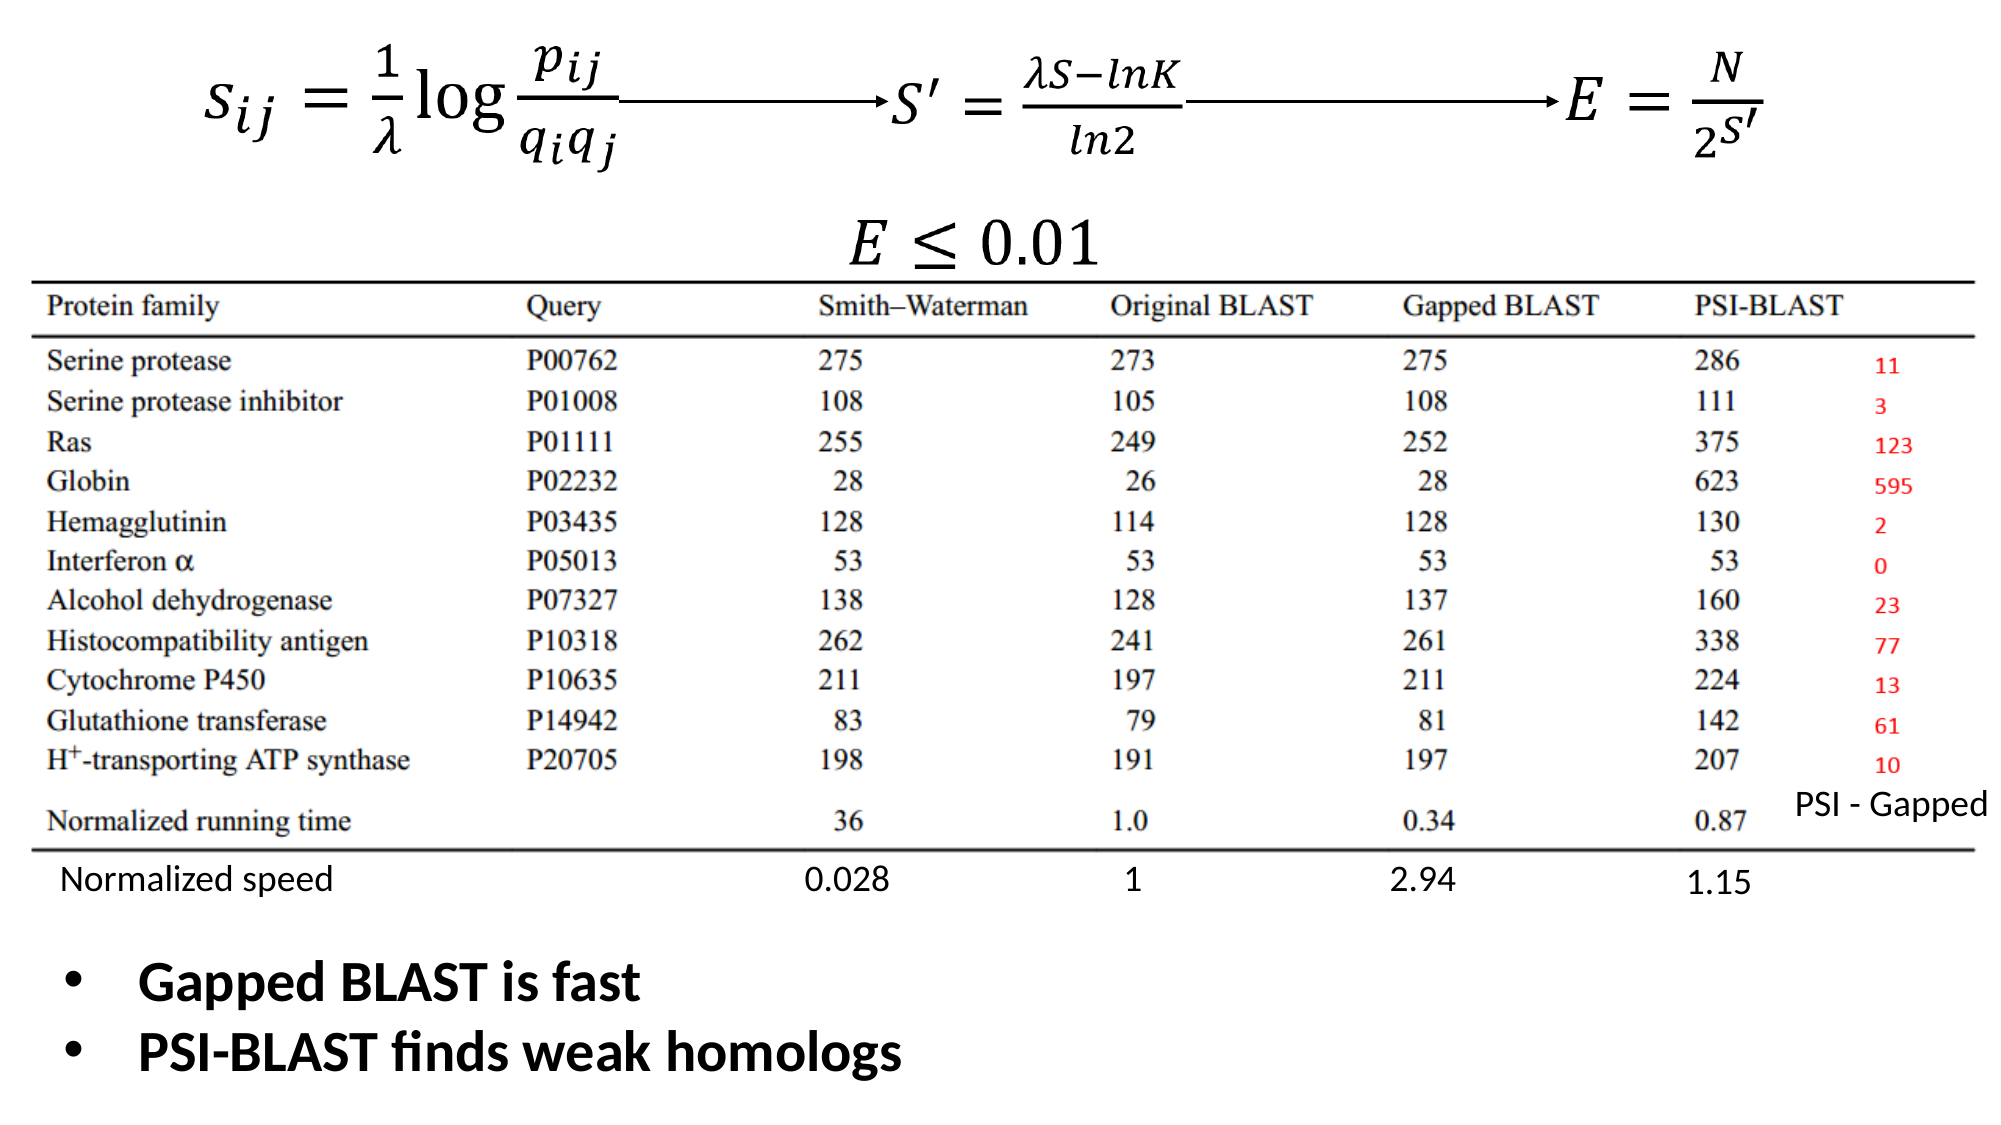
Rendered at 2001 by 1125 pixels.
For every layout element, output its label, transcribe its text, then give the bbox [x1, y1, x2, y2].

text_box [24, 208, 1981, 910]
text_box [197, 29, 1769, 174]
text_box PSI - Gapped [1981, 771, 2000, 832]
text_box Gapped BLAST is fast PSI-BLAST finds weak homologs [48, 935, 918, 1091]
